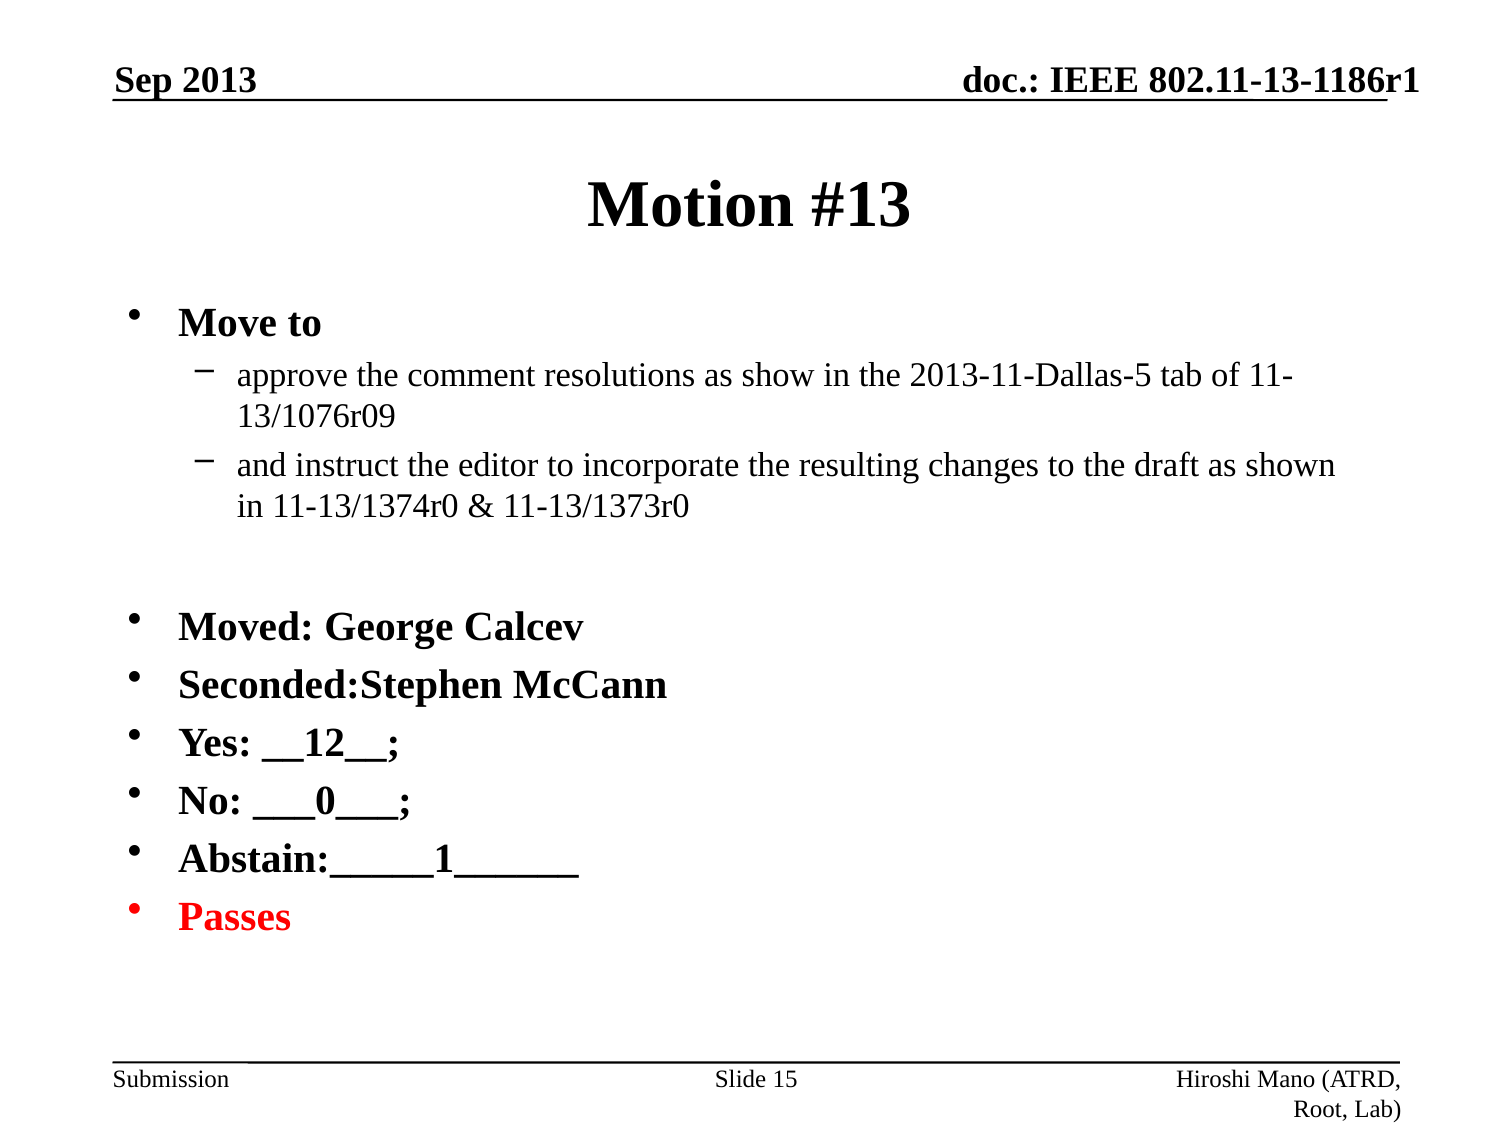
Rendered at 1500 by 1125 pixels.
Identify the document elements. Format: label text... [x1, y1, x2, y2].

title Motion #13 [112, 112, 1388, 287]
footer Hiroshi Mano (ATRD, Root, Lab) [1171, 1061, 1402, 1093]
list Move to approve the comment resolutions as show in the 2013-11-Dallas-5 tab of 11-13/1076r09 and instruct the editor to incorporate the resulting changes to the draft as shown in 11-13/1374r0 & 11-13/1373r0 Moved: George Calcev Seconded:Stephen McCann Yes: __12__; No: ___0___; Abstain:_____1______ Passes [112, 287, 1388, 1001]
slide_number Slide 15 [712, 1061, 800, 1093]
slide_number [114, 54, 274, 101]
